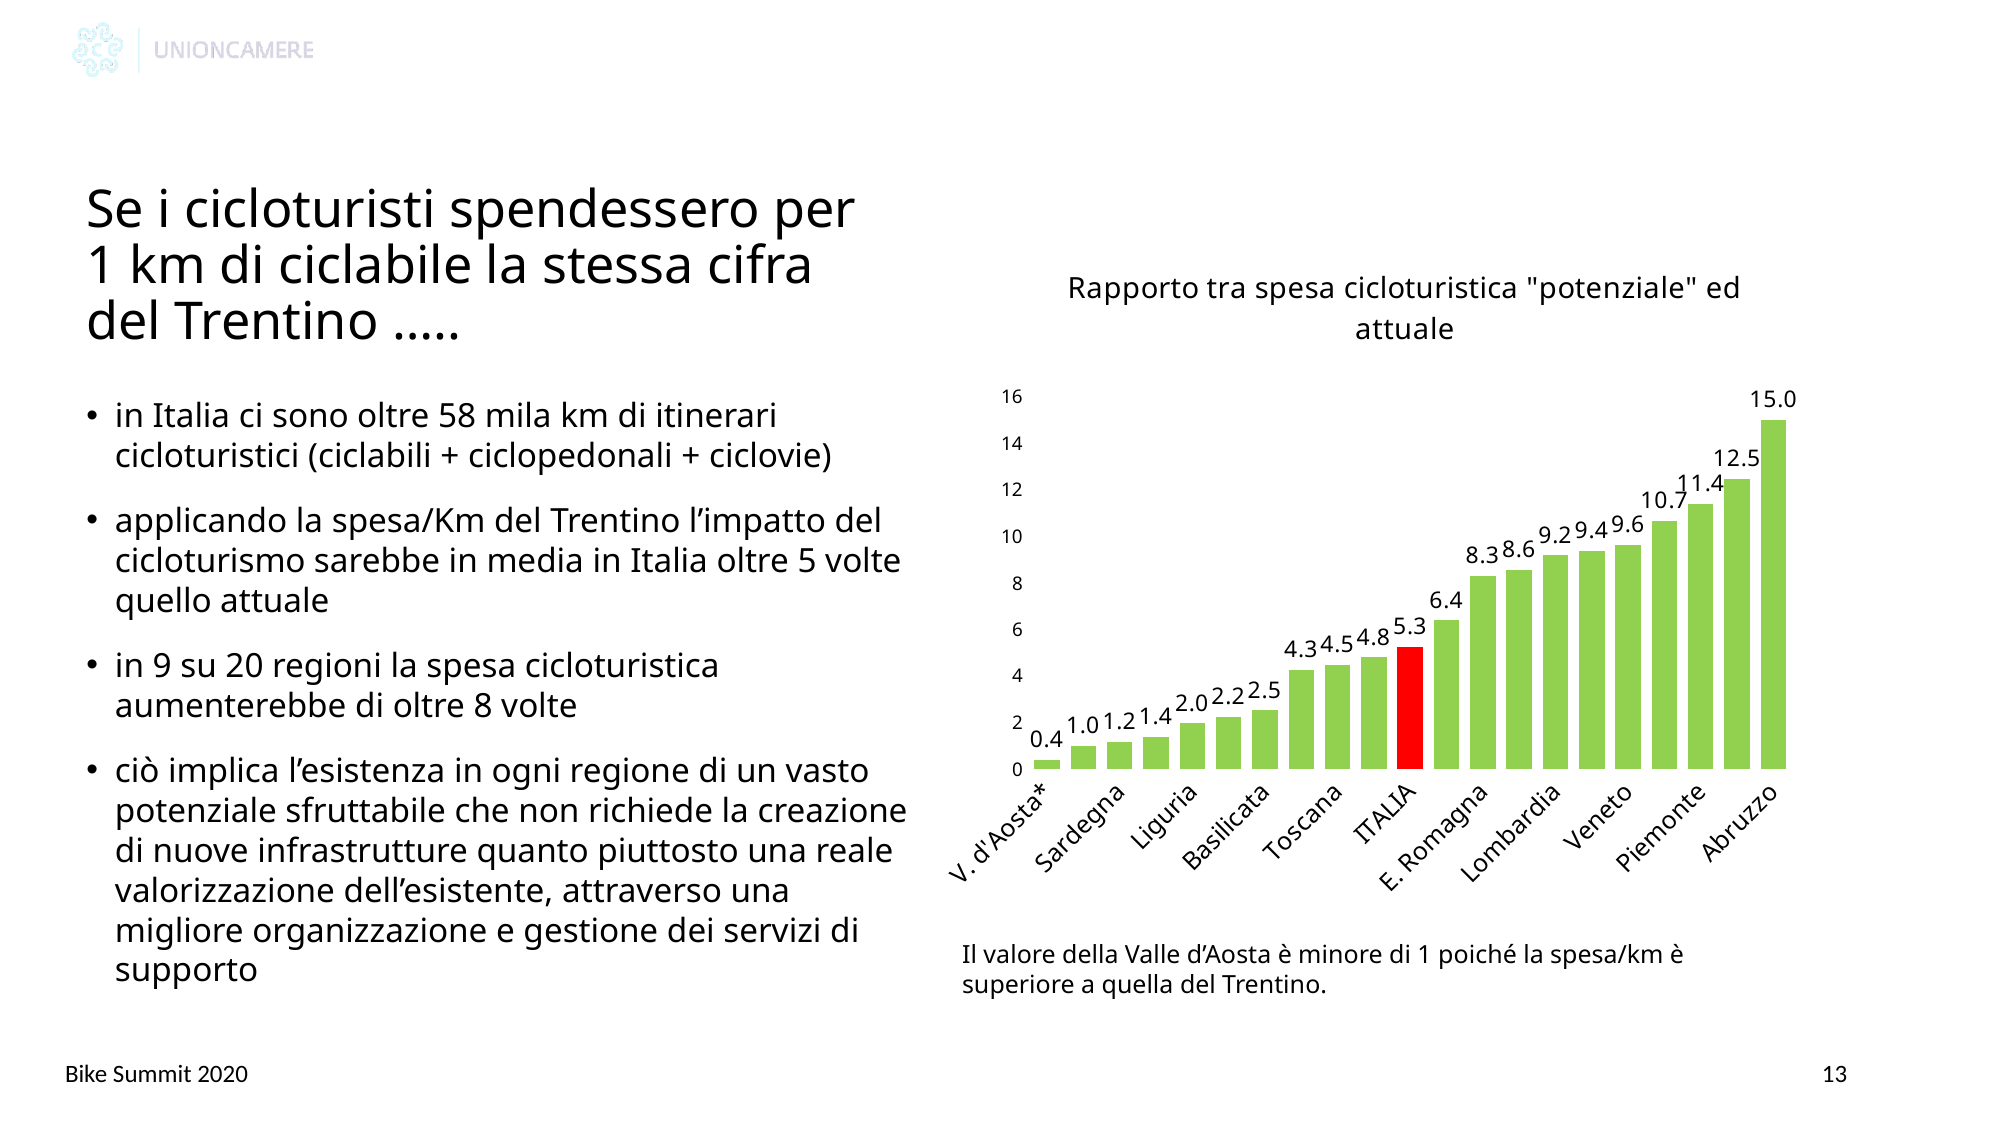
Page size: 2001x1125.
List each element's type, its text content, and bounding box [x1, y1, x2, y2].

text_box Il valore della Valle d’Aosta è minore di 1 poiché la spesa/km è superiore a quella del Trentino. [947, 931, 1810, 1006]
title Se i cicloturisti spendessero per 1 km di ciclabile la stessa cifra del Trentino ….. [71, 157, 904, 359]
chart [924, 250, 1810, 912]
list in Italia ci sono oltre 58 mila km di itinerari cicloturistici (ciclabili + ciclopedonali + ciclovie) applicando la spesa/Km del Trentino l’impatto del cicloturismo sarebbe in media in Italia oltre 5 volte quello attuale in 9 su 20 regioni la spesa cicloturistica aumenterebbe di oltre 8 volte ciò implica l’esistenza in ogni regione di un vasto potenziale sfruttabile che non richiede la creazione di nuove infrastrutture quanto piuttosto una reale valorizzazione dell’esistente, attraverso una migliore organizzazione e gestione dei servizi di supporto [71, 387, 925, 986]
picture [72, 22, 313, 77]
footer Bike Summit 2020 [50, 1042, 275, 1103]
slide_number 13 [1412, 1042, 1863, 1103]
